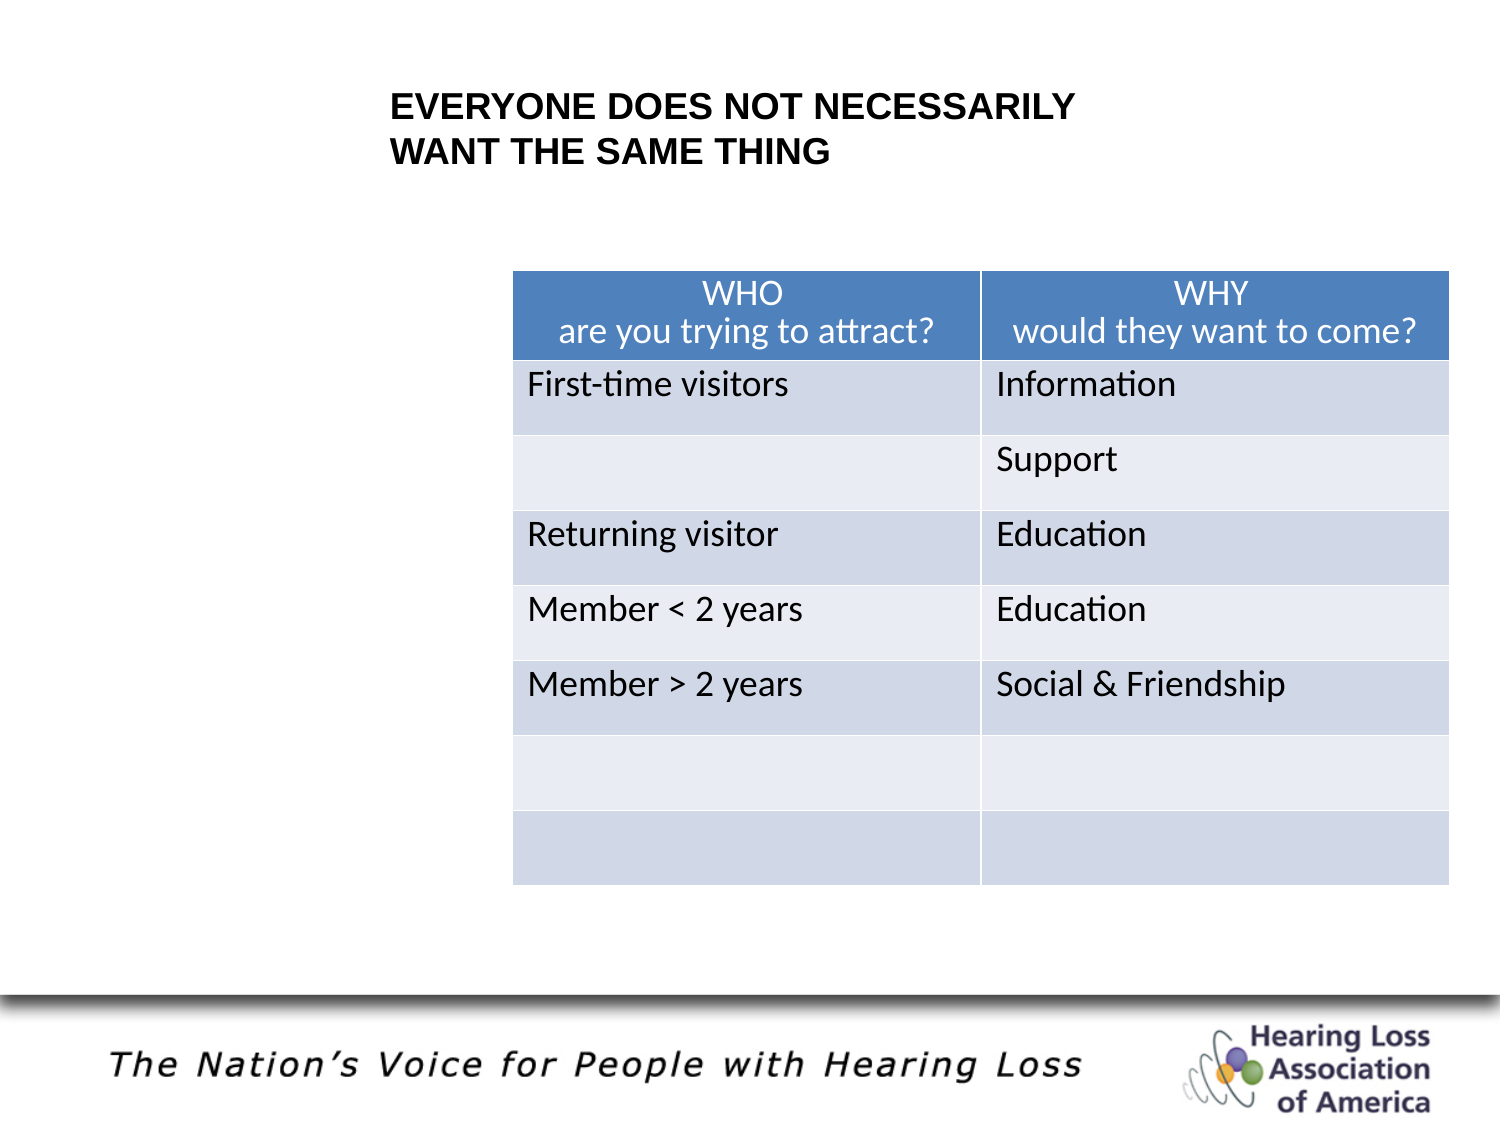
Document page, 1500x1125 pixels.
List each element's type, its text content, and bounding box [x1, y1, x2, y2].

table_cell [513, 736, 980, 810]
table_cell Social & Friendship [982, 661, 1449, 735]
table_cell Member < 2 years [513, 586, 980, 660]
table_header WHO are you trying to attract? [513, 271, 980, 360]
table_cell First-time visitors [513, 361, 980, 435]
table_cell [513, 436, 980, 510]
table_cell [982, 811, 1449, 885]
table_cell Support [982, 436, 1449, 510]
table_cell Education [982, 511, 1449, 585]
text_box EVERYONE DOES NOT NECESSARILY WANT THE SAME THING [374, 74, 1125, 180]
picture [0, 0, 1500, 1125]
table_header WHY would they want to come? [982, 271, 1449, 360]
table_cell Information [982, 361, 1449, 435]
table_cell [982, 736, 1449, 810]
table_cell Member > 2 years [513, 661, 980, 735]
table_cell [513, 811, 980, 885]
table_cell Returning visitor [513, 511, 980, 585]
table_cell Education [982, 586, 1449, 660]
